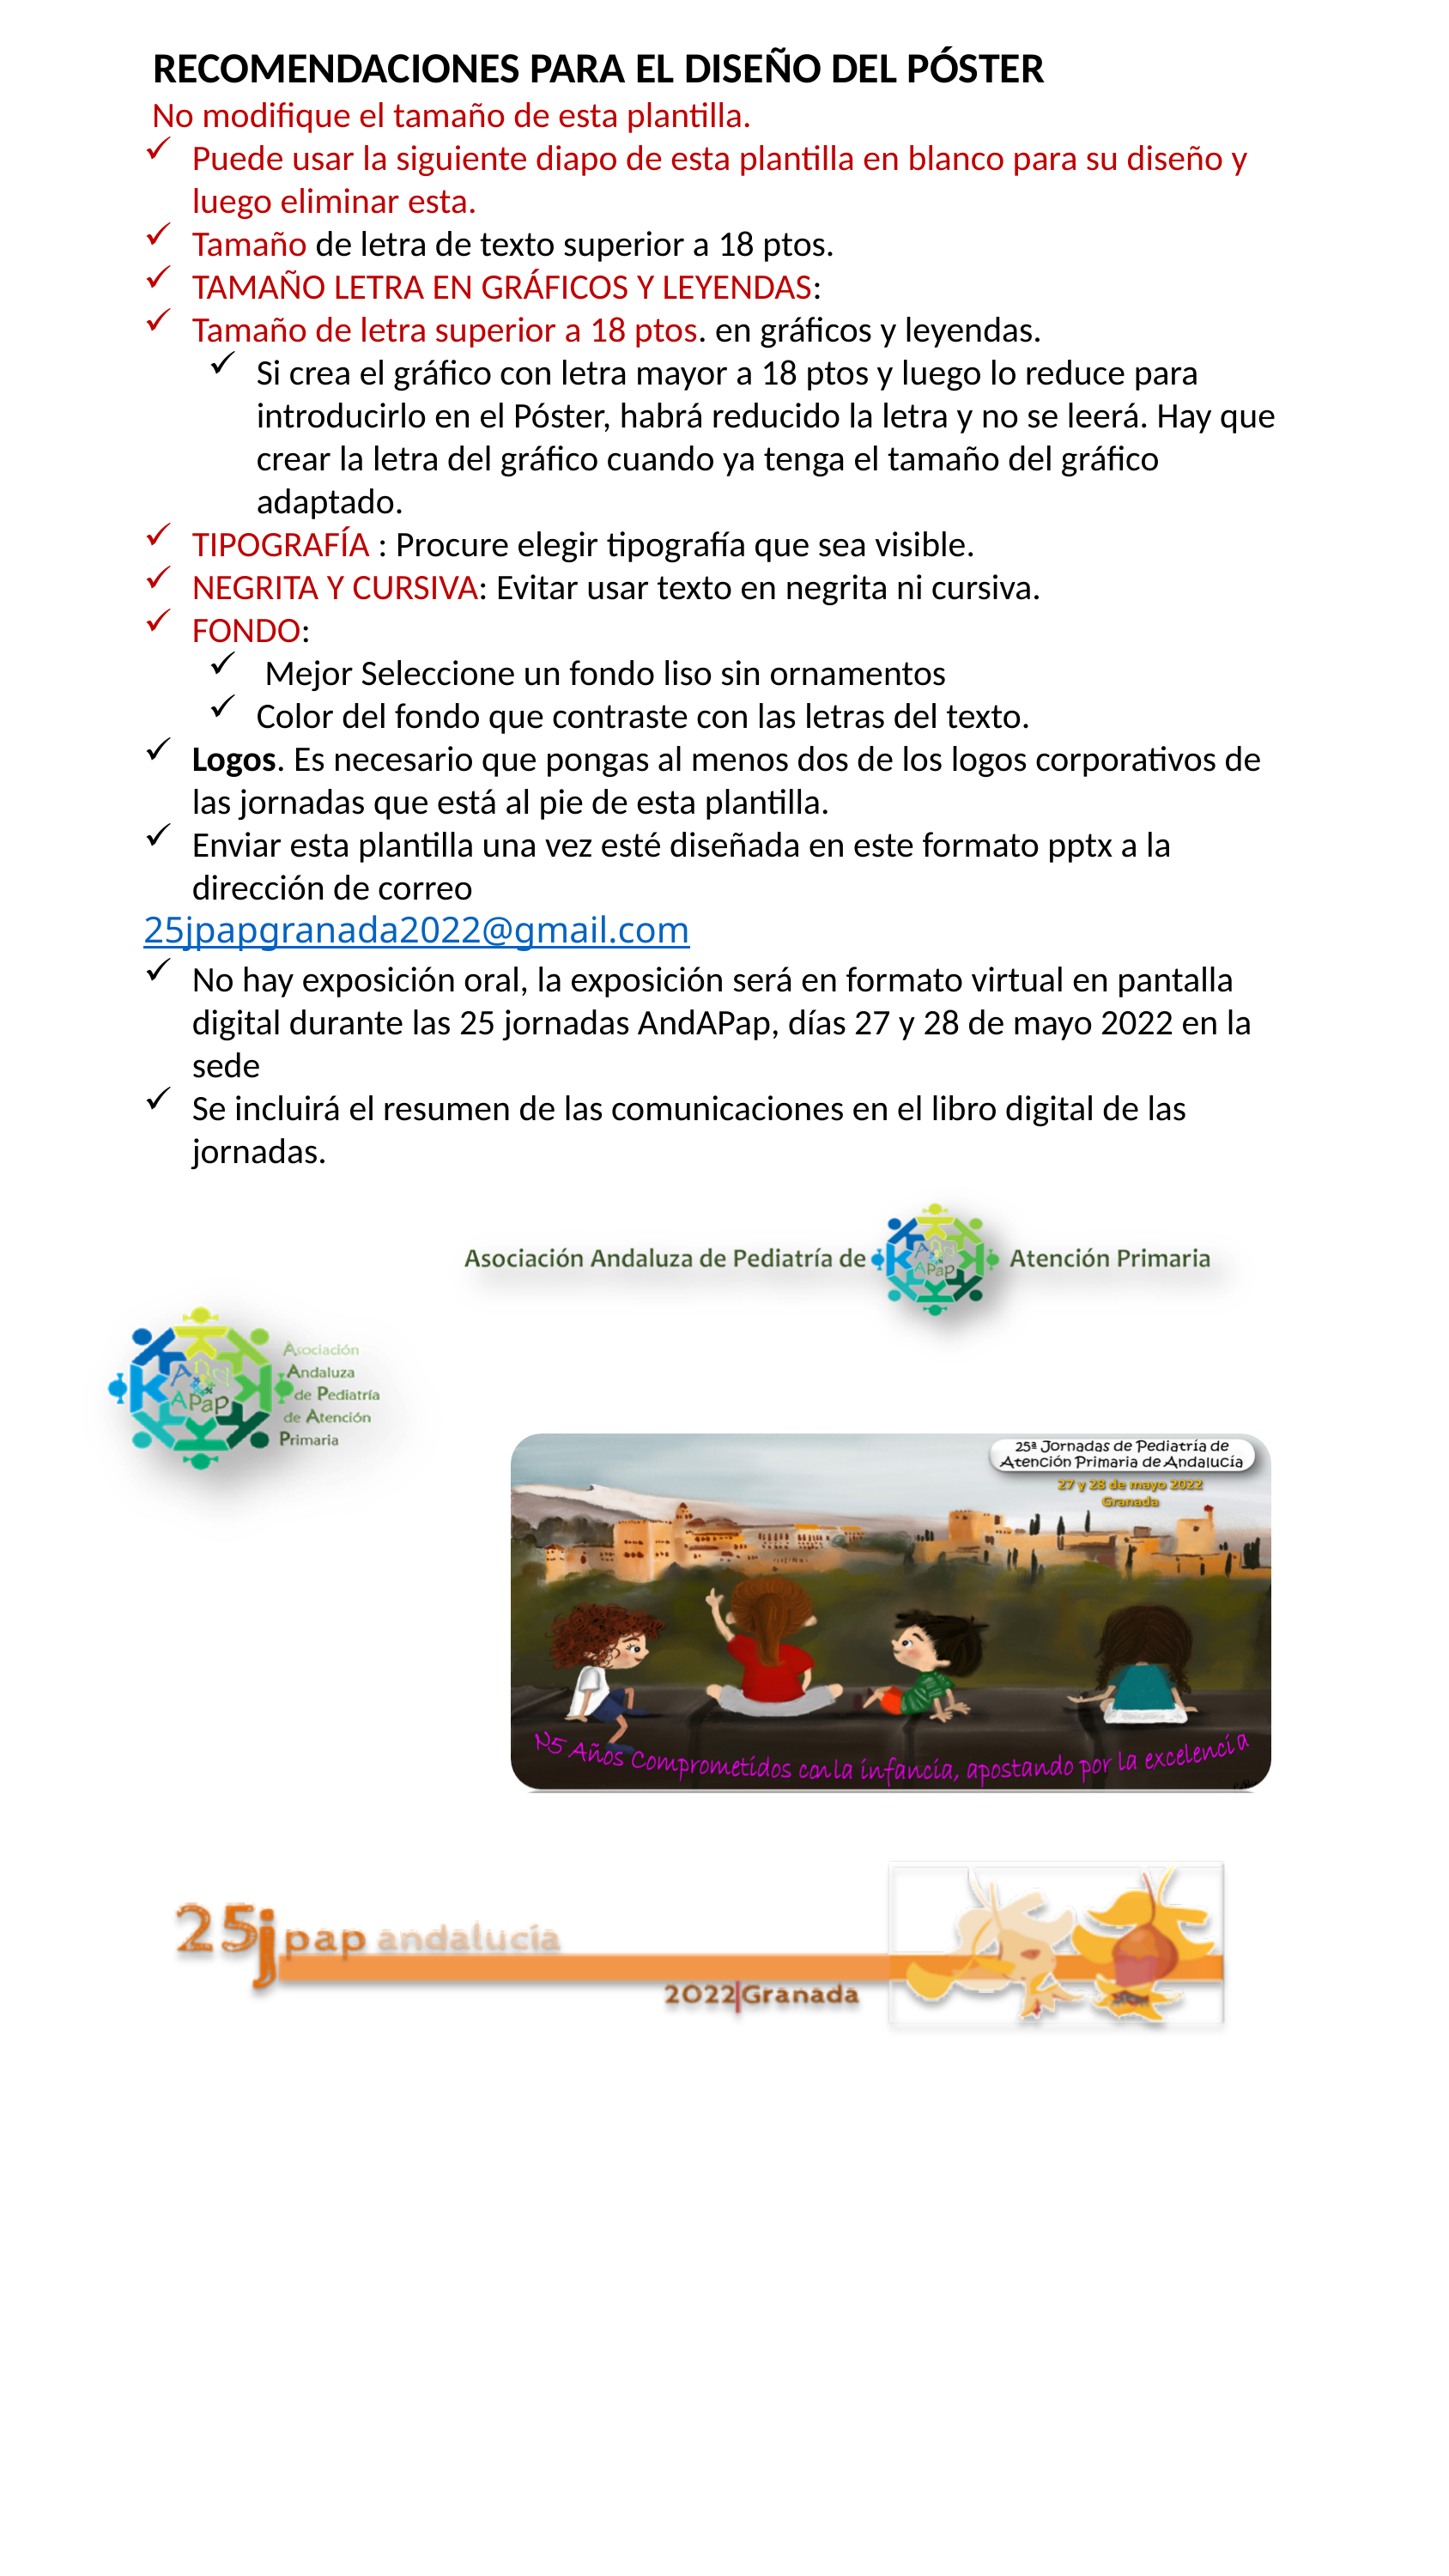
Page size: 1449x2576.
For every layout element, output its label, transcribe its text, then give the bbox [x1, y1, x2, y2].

picture [54, 1168, 1274, 1562]
picture [149, 1848, 1238, 2053]
text_box RECOMENDACIONES PARA EL DISEÑO DEL PÓSTER No modifique el tamaño de esta plantilla. Puede usar la siguiente diapo de esta plantilla en blanco para su diseño y luego eliminar esta. Tamaño de letra de texto superior a 18 ptos. TAMAÑO LETRA EN GRÁFICOS Y LEYENDAS: Tamaño de letra superior a 18 ptos. en gráficos y leyendas. Si crea el gráfico con letra mayor a 18 ptos y luego lo reduce para introducirlo en el Póster, habrá reducido la letra y no se leerá. Hay que crear la letra del gráfico cuando ya tenga el tamaño del gráfico adaptado. TIPOGRAFÍA : Procure elegir tipografía que sea visible. NEGRITA Y CURSIVA: Evitar usar texto en negrita ni cursiva. FONDO: Mejor Seleccione un fondo liso sin ornamentos Color del fondo que contraste con las letras del texto. Logos. Es necesario que pongas al menos dos de los logos corporativos de las jornadas que está al pie de esta plantilla. Enviar esta plantilla una vez esté diseñada en este formato pptx a la dirección de correo 25jpapgranada2022@gmail.com No hay exposición oral, la exposición será en formato virtual en pantalla digital durante las 25 jornadas AndAPap, días 27 y 28 de mayo 2022 en la sede Se incluirá el resumen de las comunicaciones en el libro digital de las jornadas. [130, 33, 1318, 1178]
picture [508, 1433, 1274, 1793]
